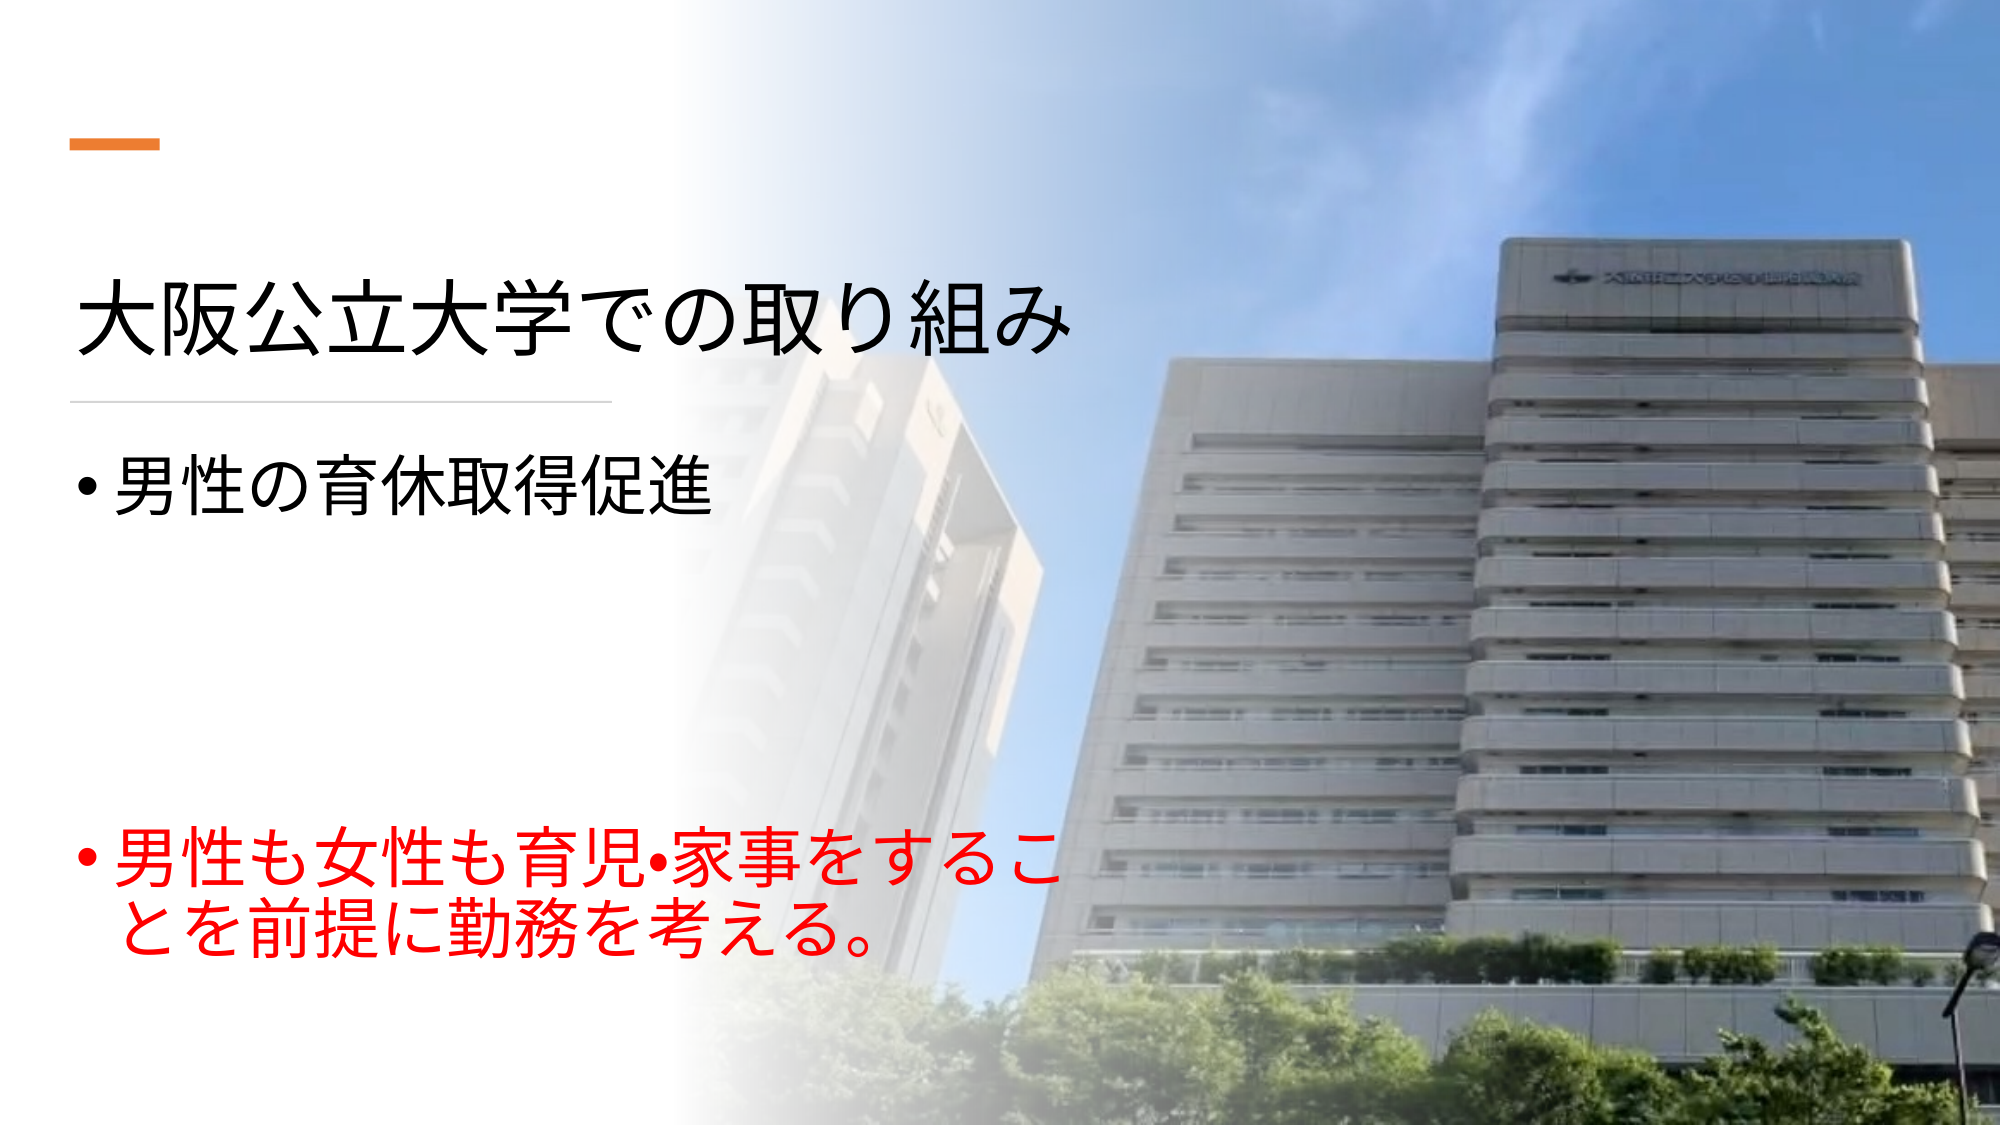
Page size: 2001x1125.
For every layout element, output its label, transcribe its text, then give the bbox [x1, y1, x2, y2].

picture [577, 0, 2000, 1125]
text_box [69, 137, 161, 151]
title 大阪公立大学での取り組み [60, 190, 577, 375]
text_box [0, 0, 577, 1125]
list 男性の育休取得促進 男性も女性も育児・家事をすることを前提に勤務を考える。 [60, 445, 577, 972]
